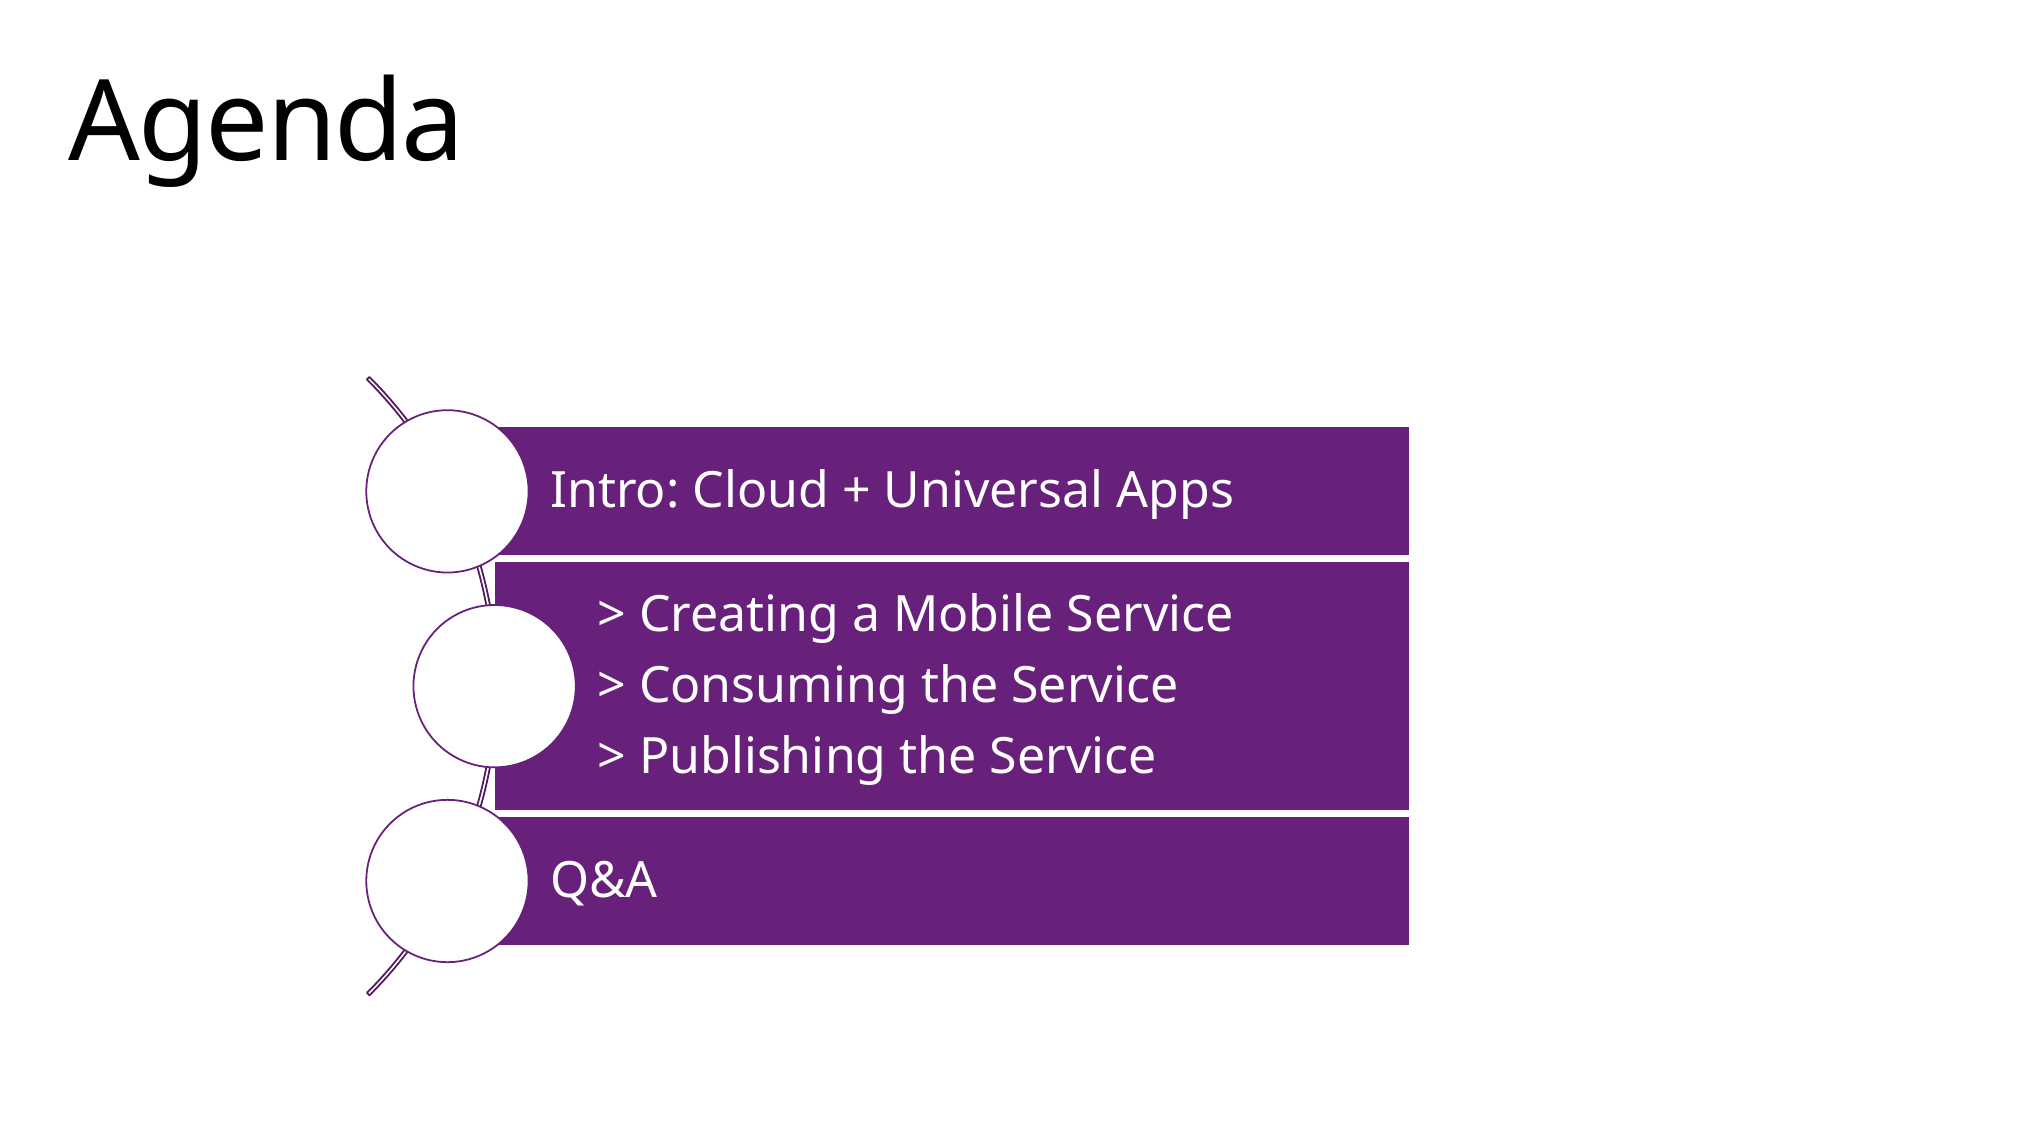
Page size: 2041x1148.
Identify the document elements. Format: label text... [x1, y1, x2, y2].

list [356, 361, 1420, 1011]
title Agenda [45, 48, 1996, 199]
